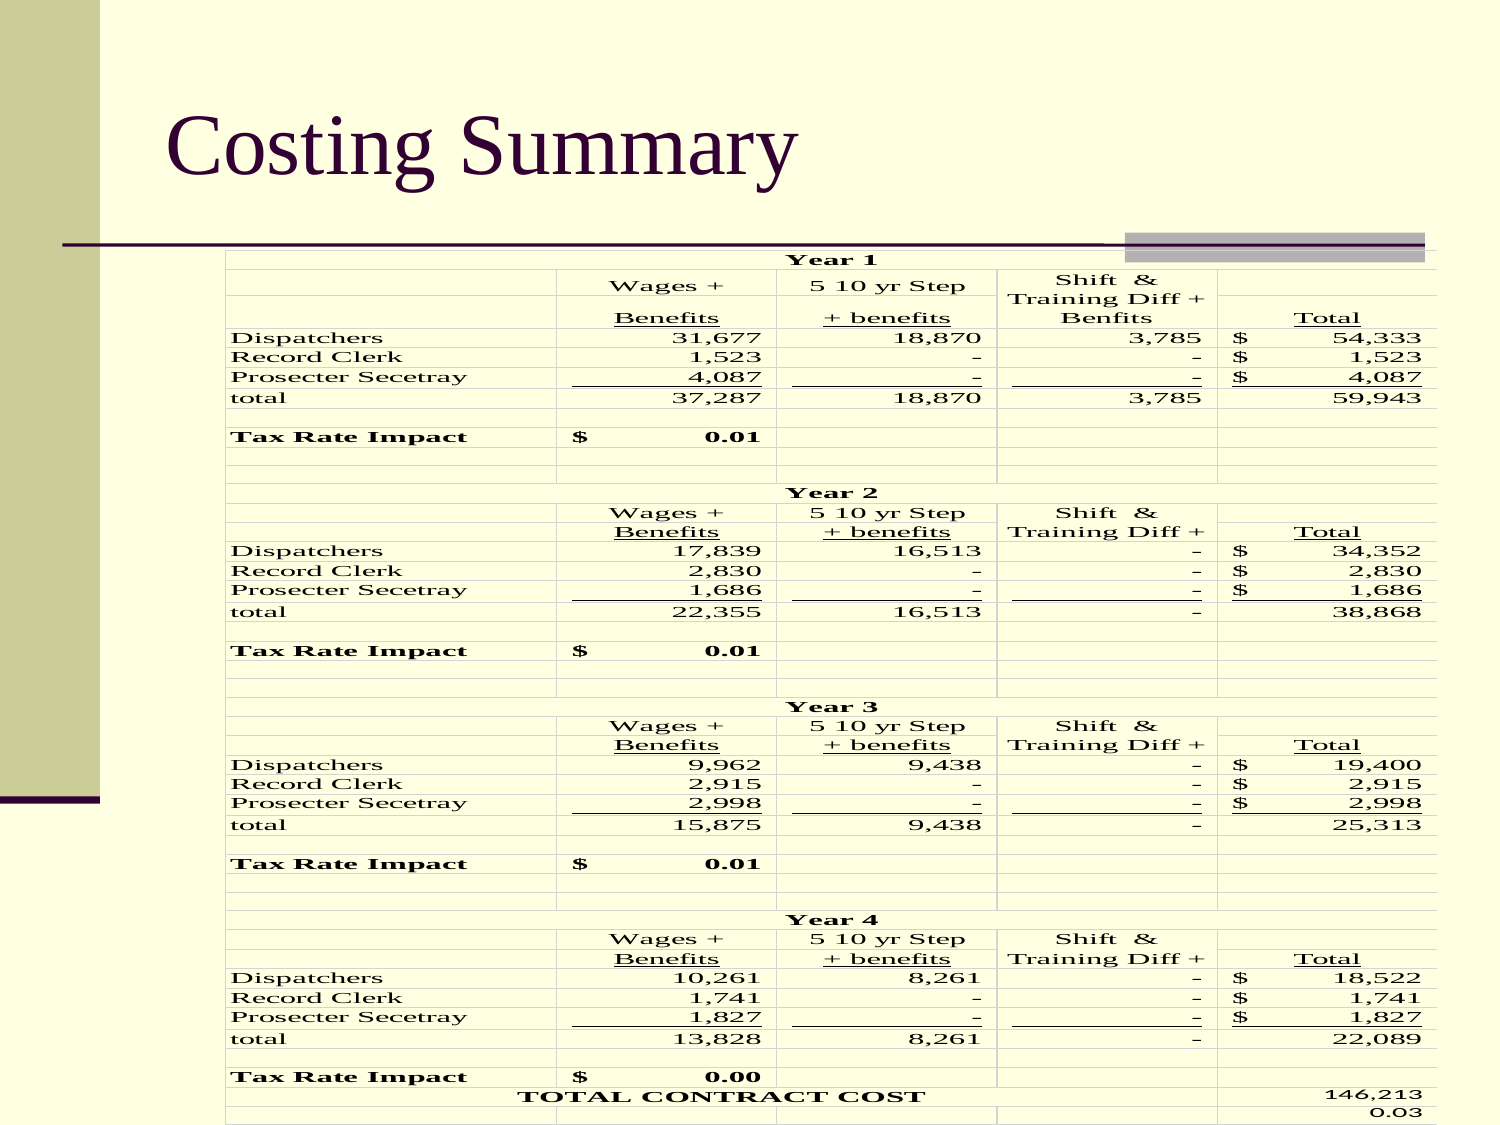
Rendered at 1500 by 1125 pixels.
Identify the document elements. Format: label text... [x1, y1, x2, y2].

title Costing Summary [150, 45, 1425, 234]
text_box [224, 249, 1438, 1125]
